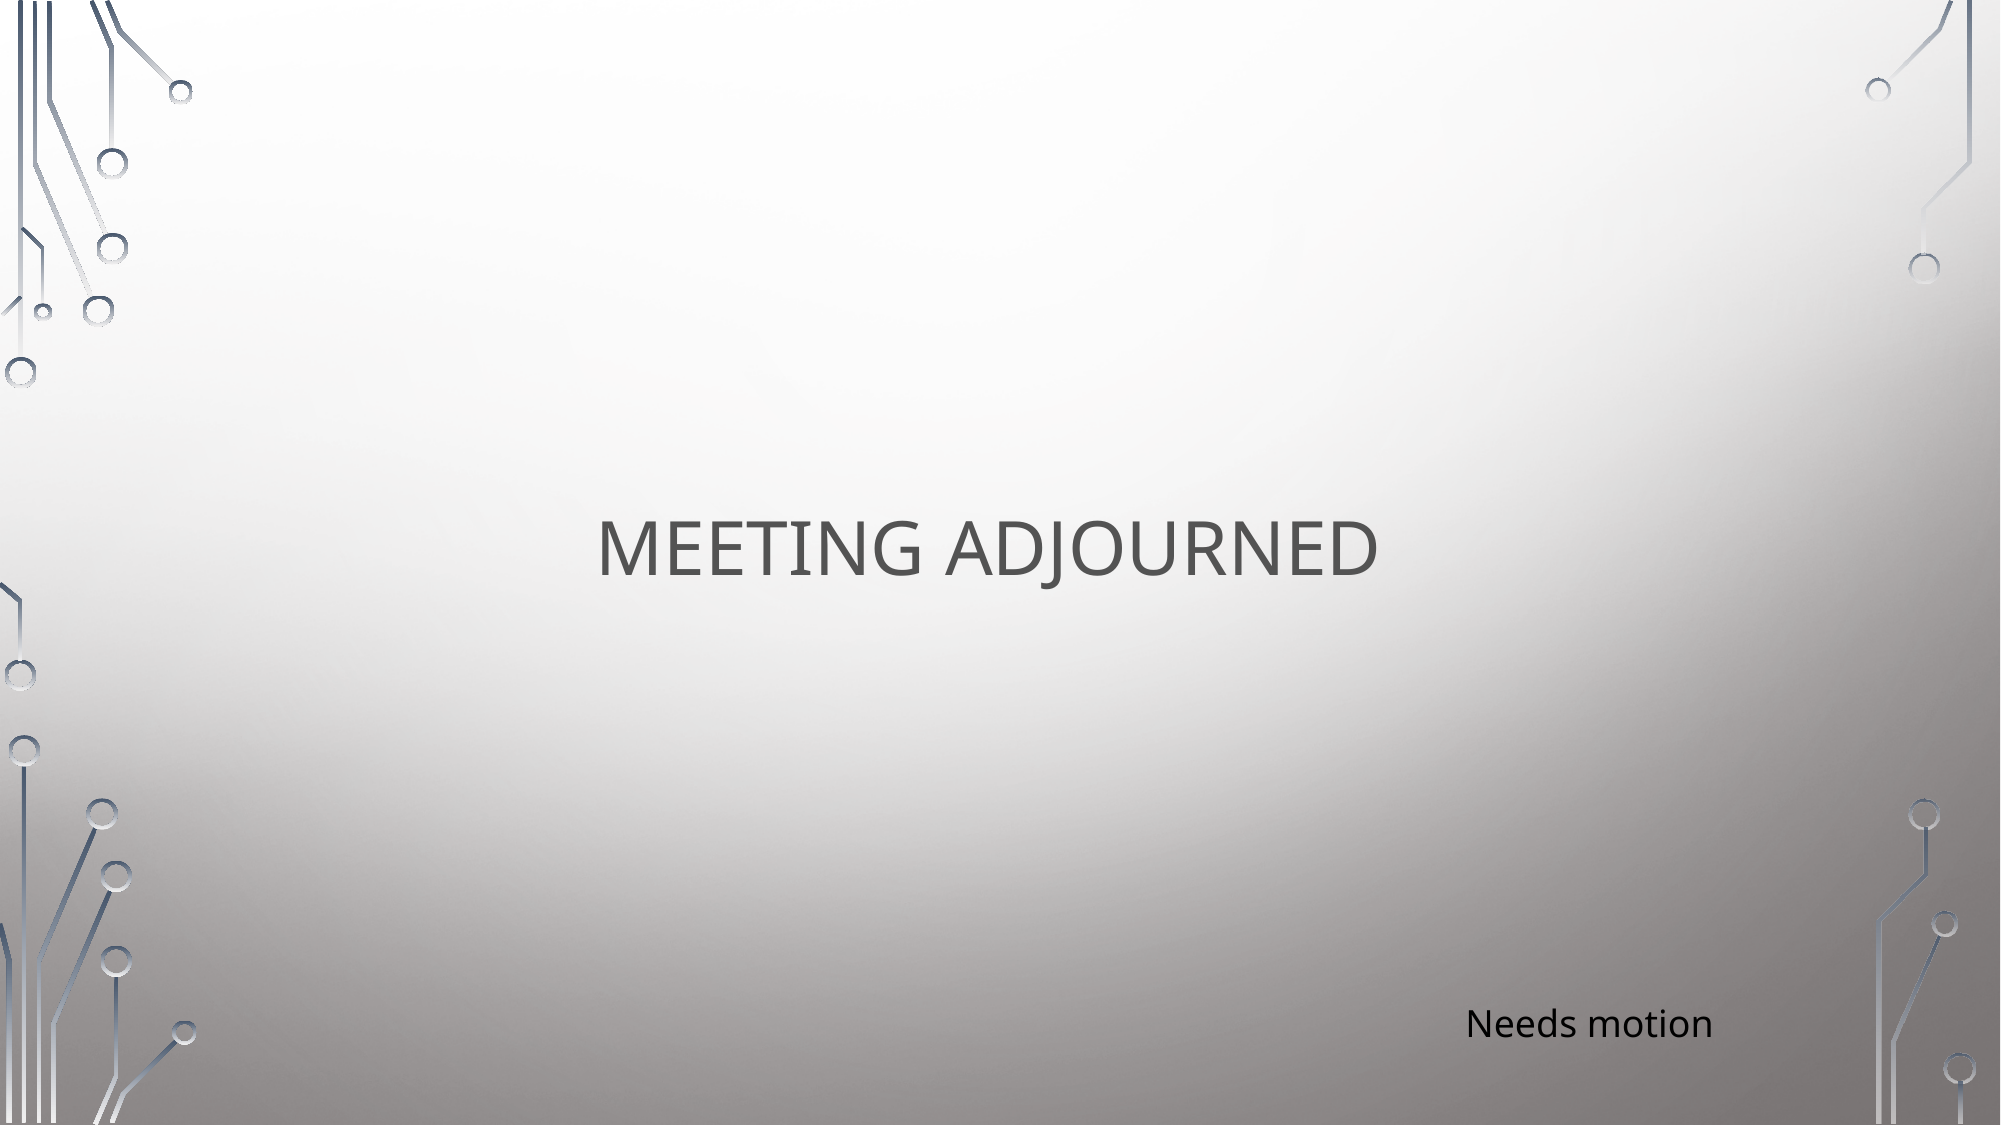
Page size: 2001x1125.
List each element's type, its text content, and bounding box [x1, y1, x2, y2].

text_box Needs motion [1450, 992, 1779, 1053]
title Meeting Adjourned [465, 421, 1513, 681]
